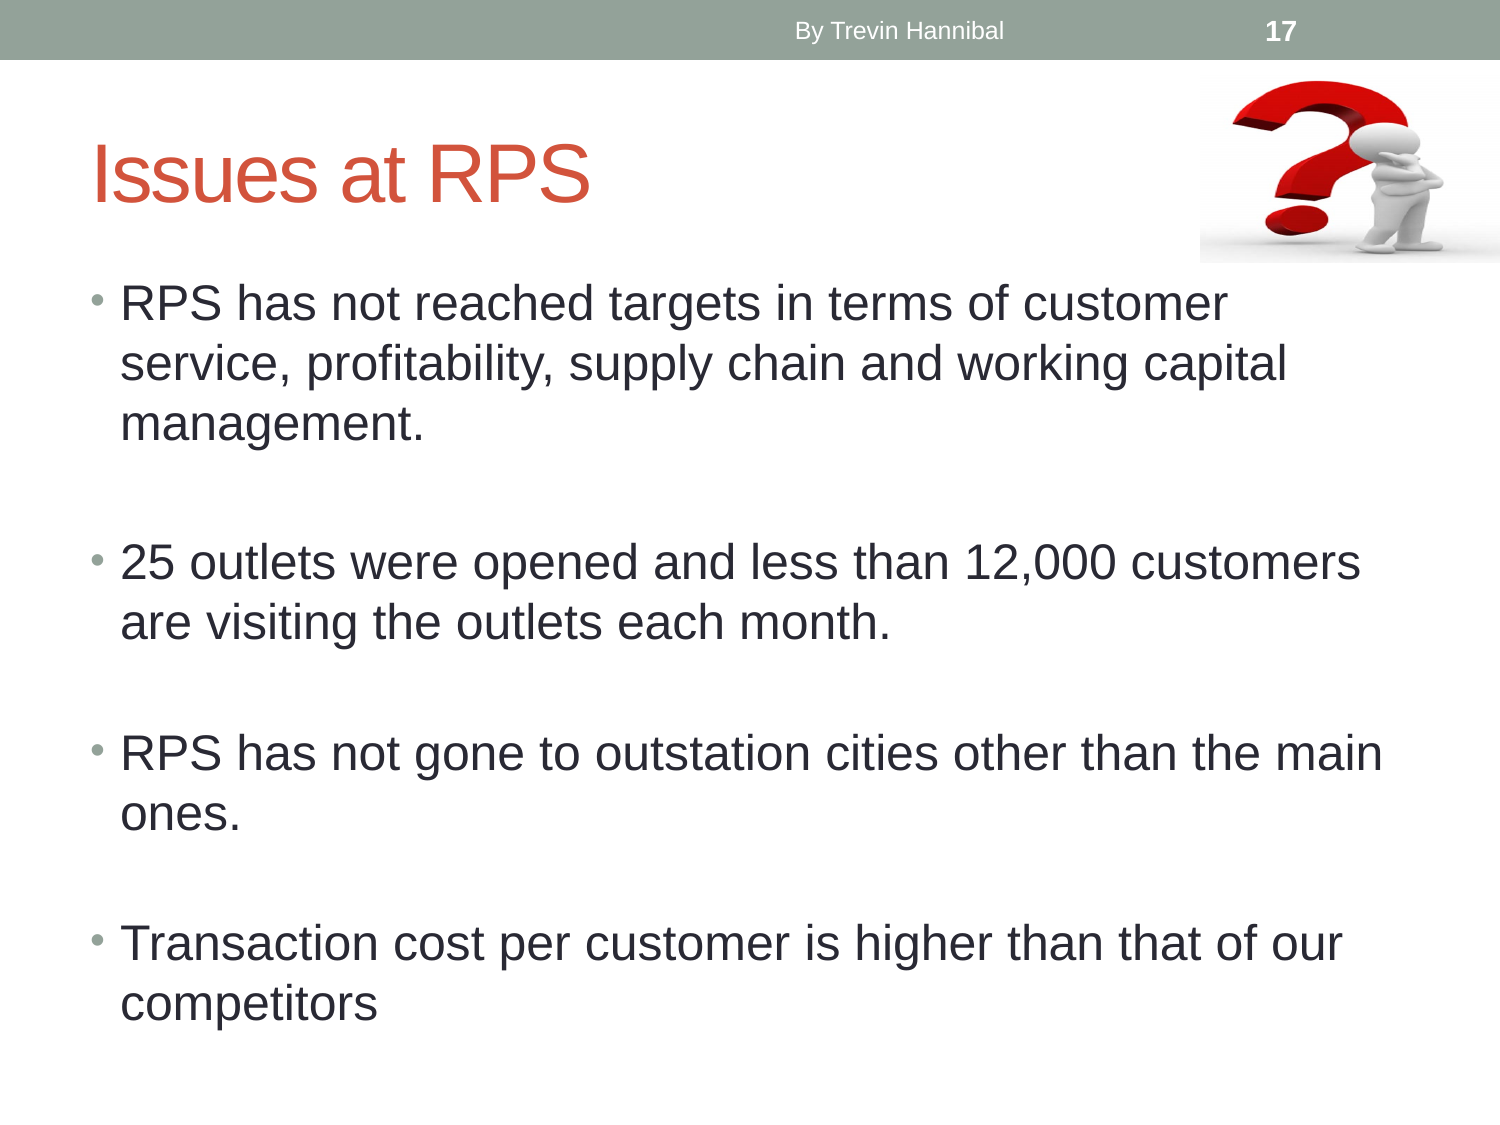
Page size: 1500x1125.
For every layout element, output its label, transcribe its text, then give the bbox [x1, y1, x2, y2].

picture [1199, 74, 1500, 263]
list RPS has not reached targets in terms of customer service, profitability, supply chain and working capital management. 25 outlets were opened and less than 12,000 customers are visiting the outlets each month. RPS has not gone to outstation cities other than the main ones. Transaction cost per customer is higher than that of our competitors [75, 262, 1425, 1063]
title Issues at RPS [75, 87, 1196, 250]
footer By Trevin Hannibal [562, 3, 1238, 57]
slide_number 17 [1250, 3, 1425, 57]
